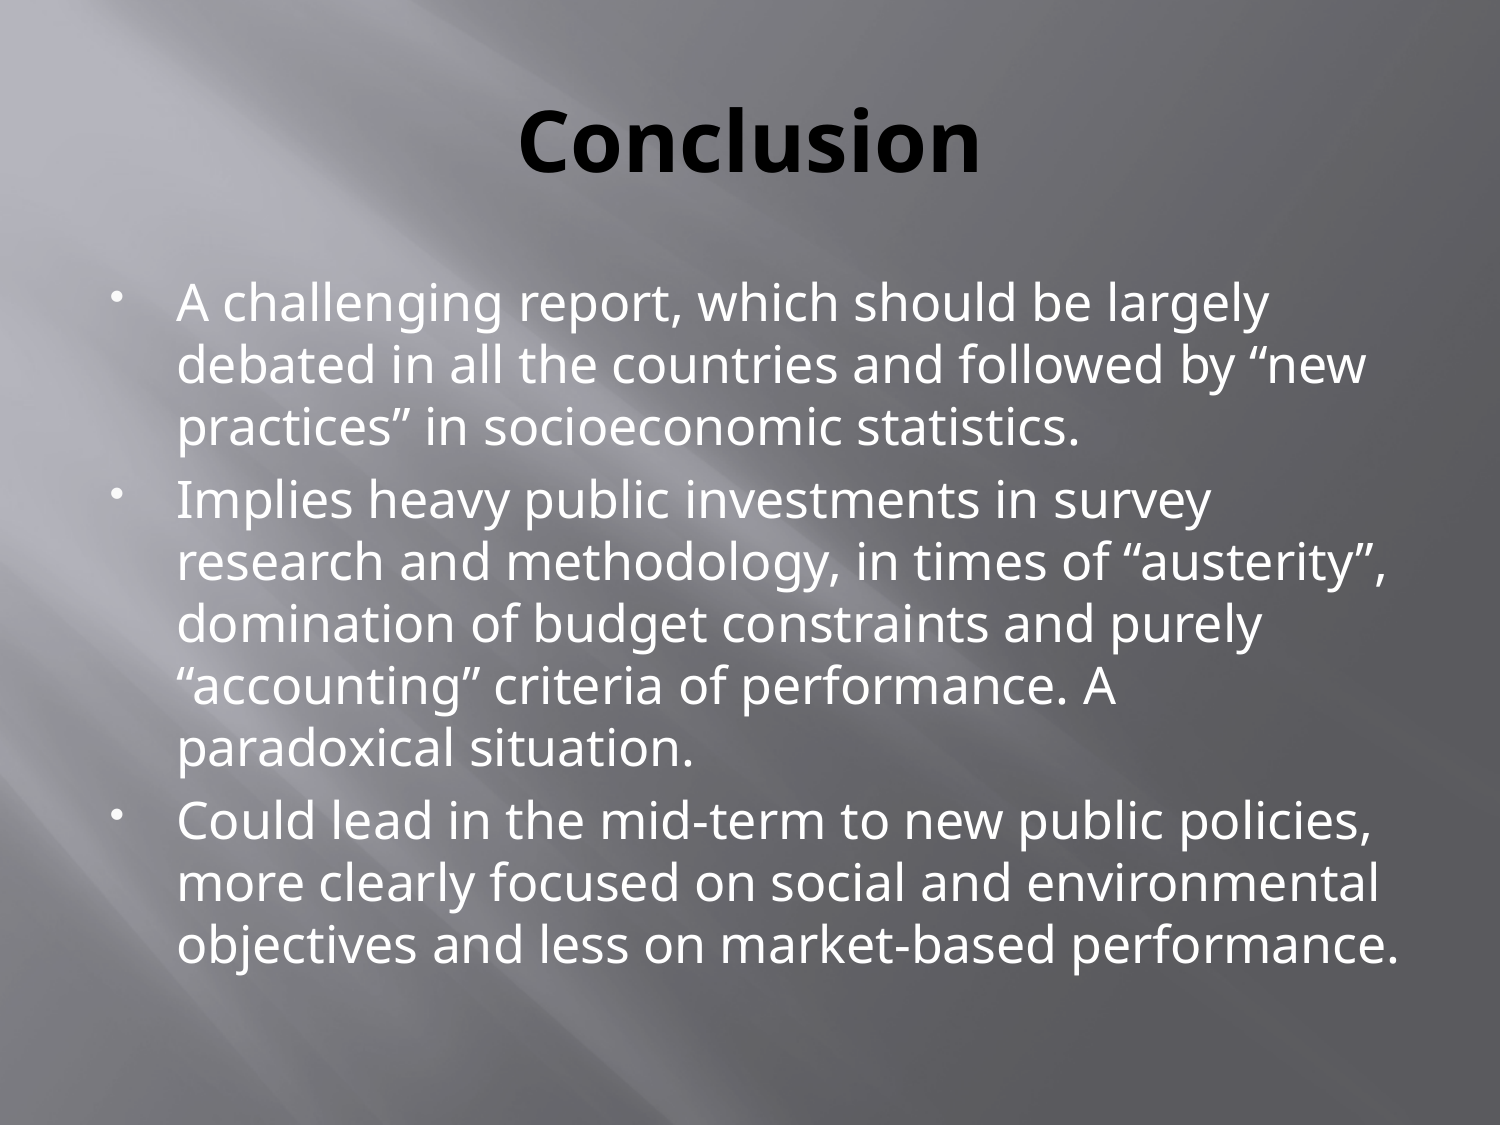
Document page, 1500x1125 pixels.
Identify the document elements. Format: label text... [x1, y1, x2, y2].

title Conclusion [75, 45, 1425, 233]
list A challenging report, which should be largely debated in all the countries and followed by “new practices” in socioeconomic statistics. Implies heavy public investments in survey research and methodology, in times of “austerity”, domination of budget constraints and purely “accounting” criteria of performance. A paradoxical situation. Could lead in the mid-term to new public policies, more clearly focused on social and environmental objectives and less on market-based performance. [75, 262, 1425, 1035]
